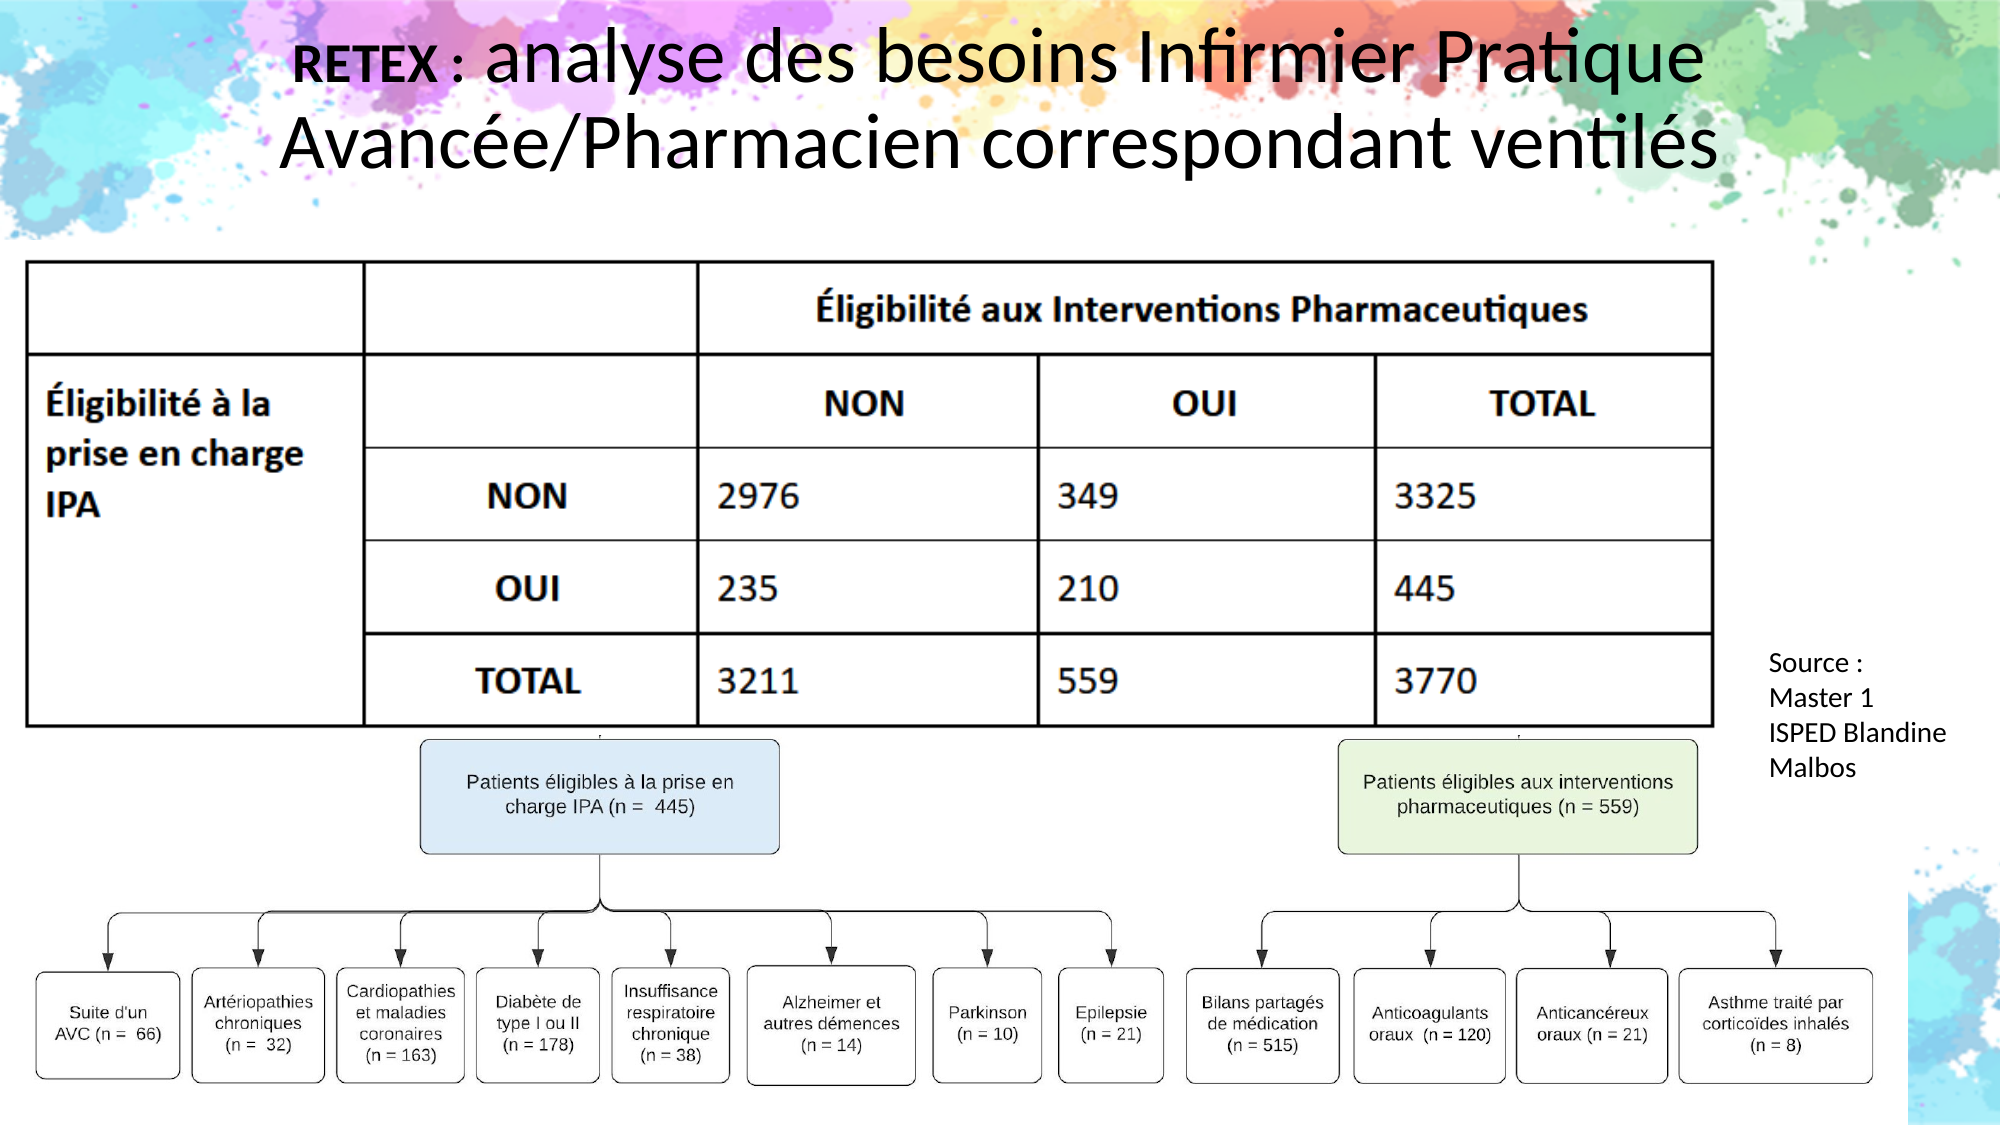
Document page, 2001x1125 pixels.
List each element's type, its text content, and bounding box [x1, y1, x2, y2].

picture [0, 240, 1908, 1125]
text_box Source : Master 1 ISPED Blandine Malbos [1915, 628, 1963, 799]
title RETEX : analyse des besoins Infirmier Pratique Avancée/Pharmacien correspondant ventilés [0, 0, 2000, 200]
